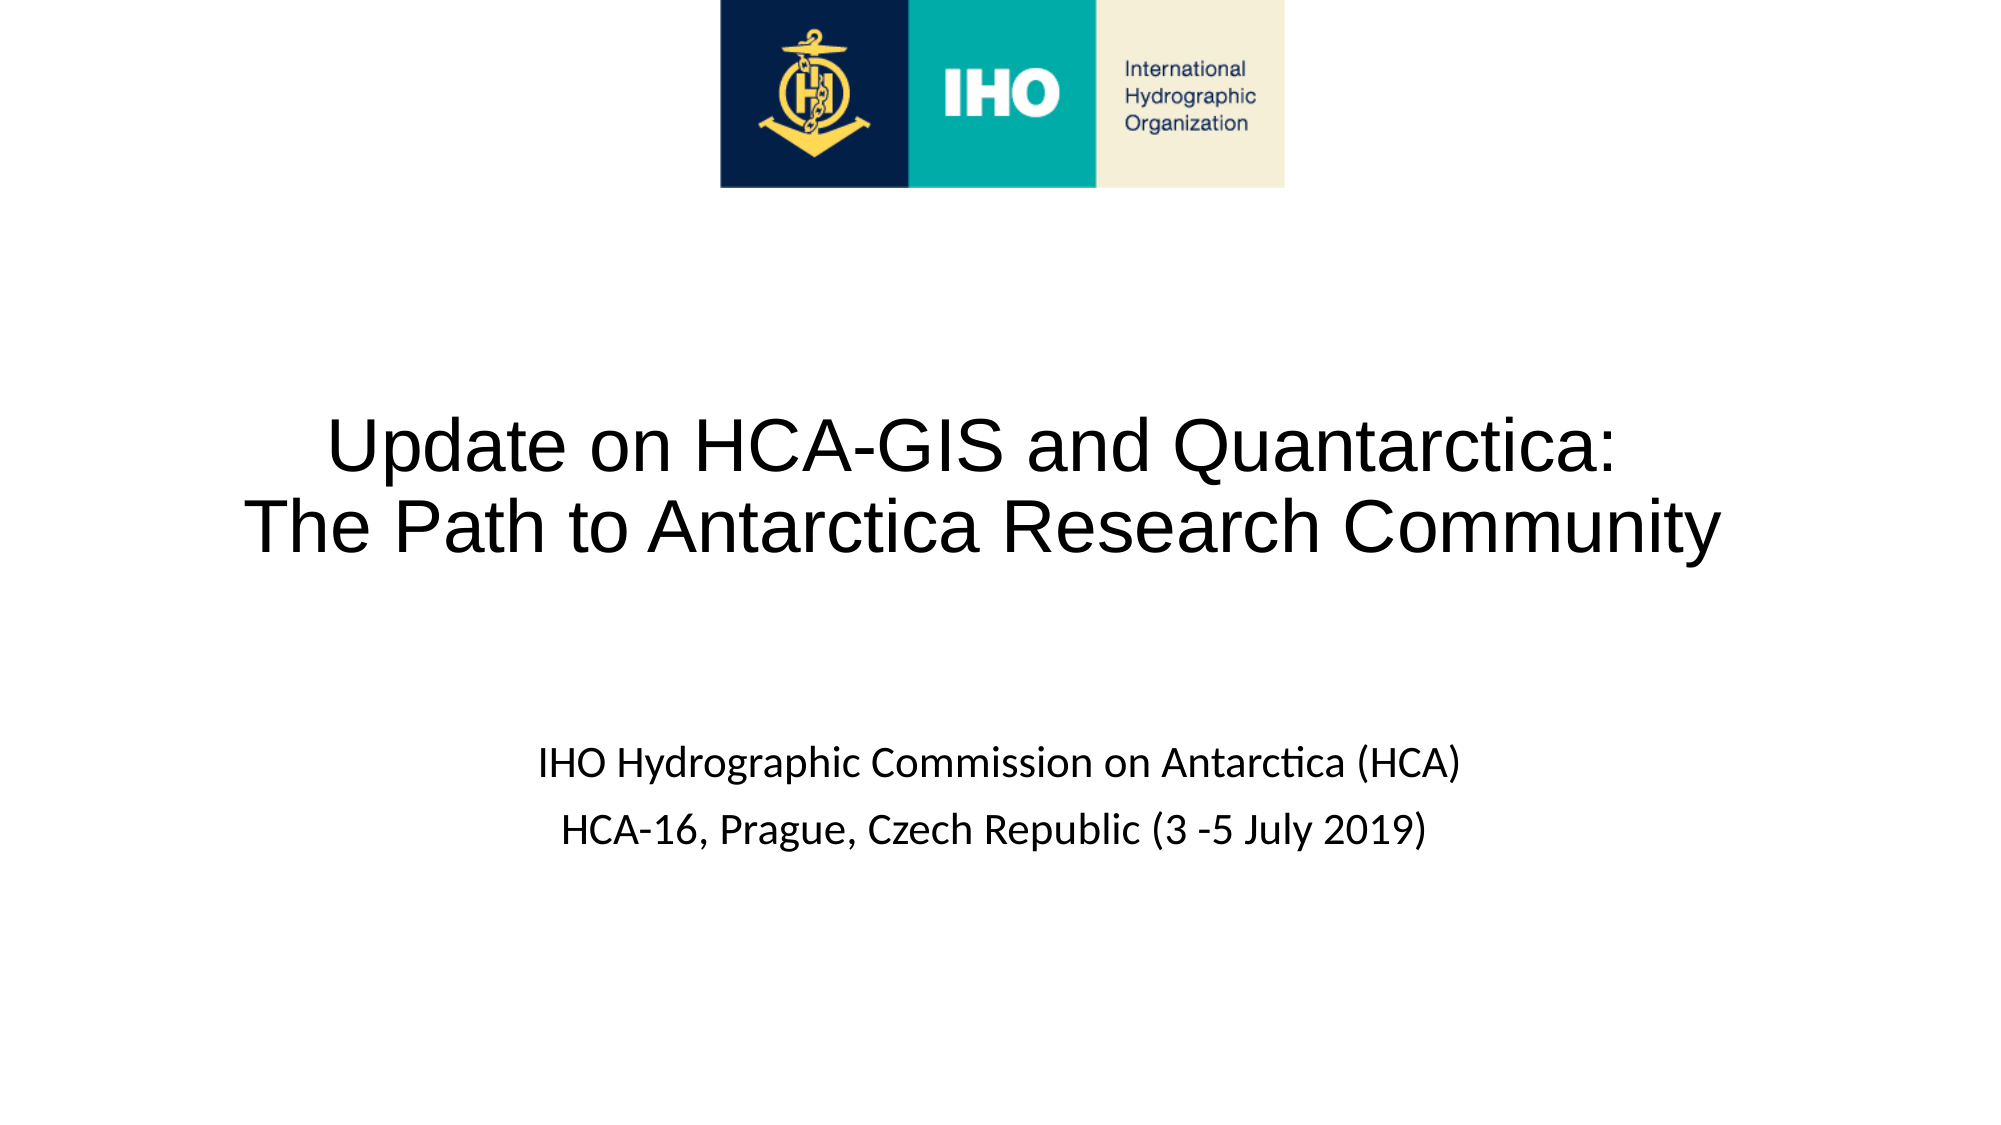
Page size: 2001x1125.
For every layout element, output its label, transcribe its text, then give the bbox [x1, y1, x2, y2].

title Update on HCA-GIS and Quantarctica: The Path to Antarctica Research Community [216, 184, 1750, 576]
subtitle IHO Hydrographic Commission on Antarctica (HCA) HCA-16, Prague, Czech Republic (3 -5 July 2019) [249, 590, 1750, 863]
picture [910, 0, 1285, 184]
picture [720, 0, 907, 184]
